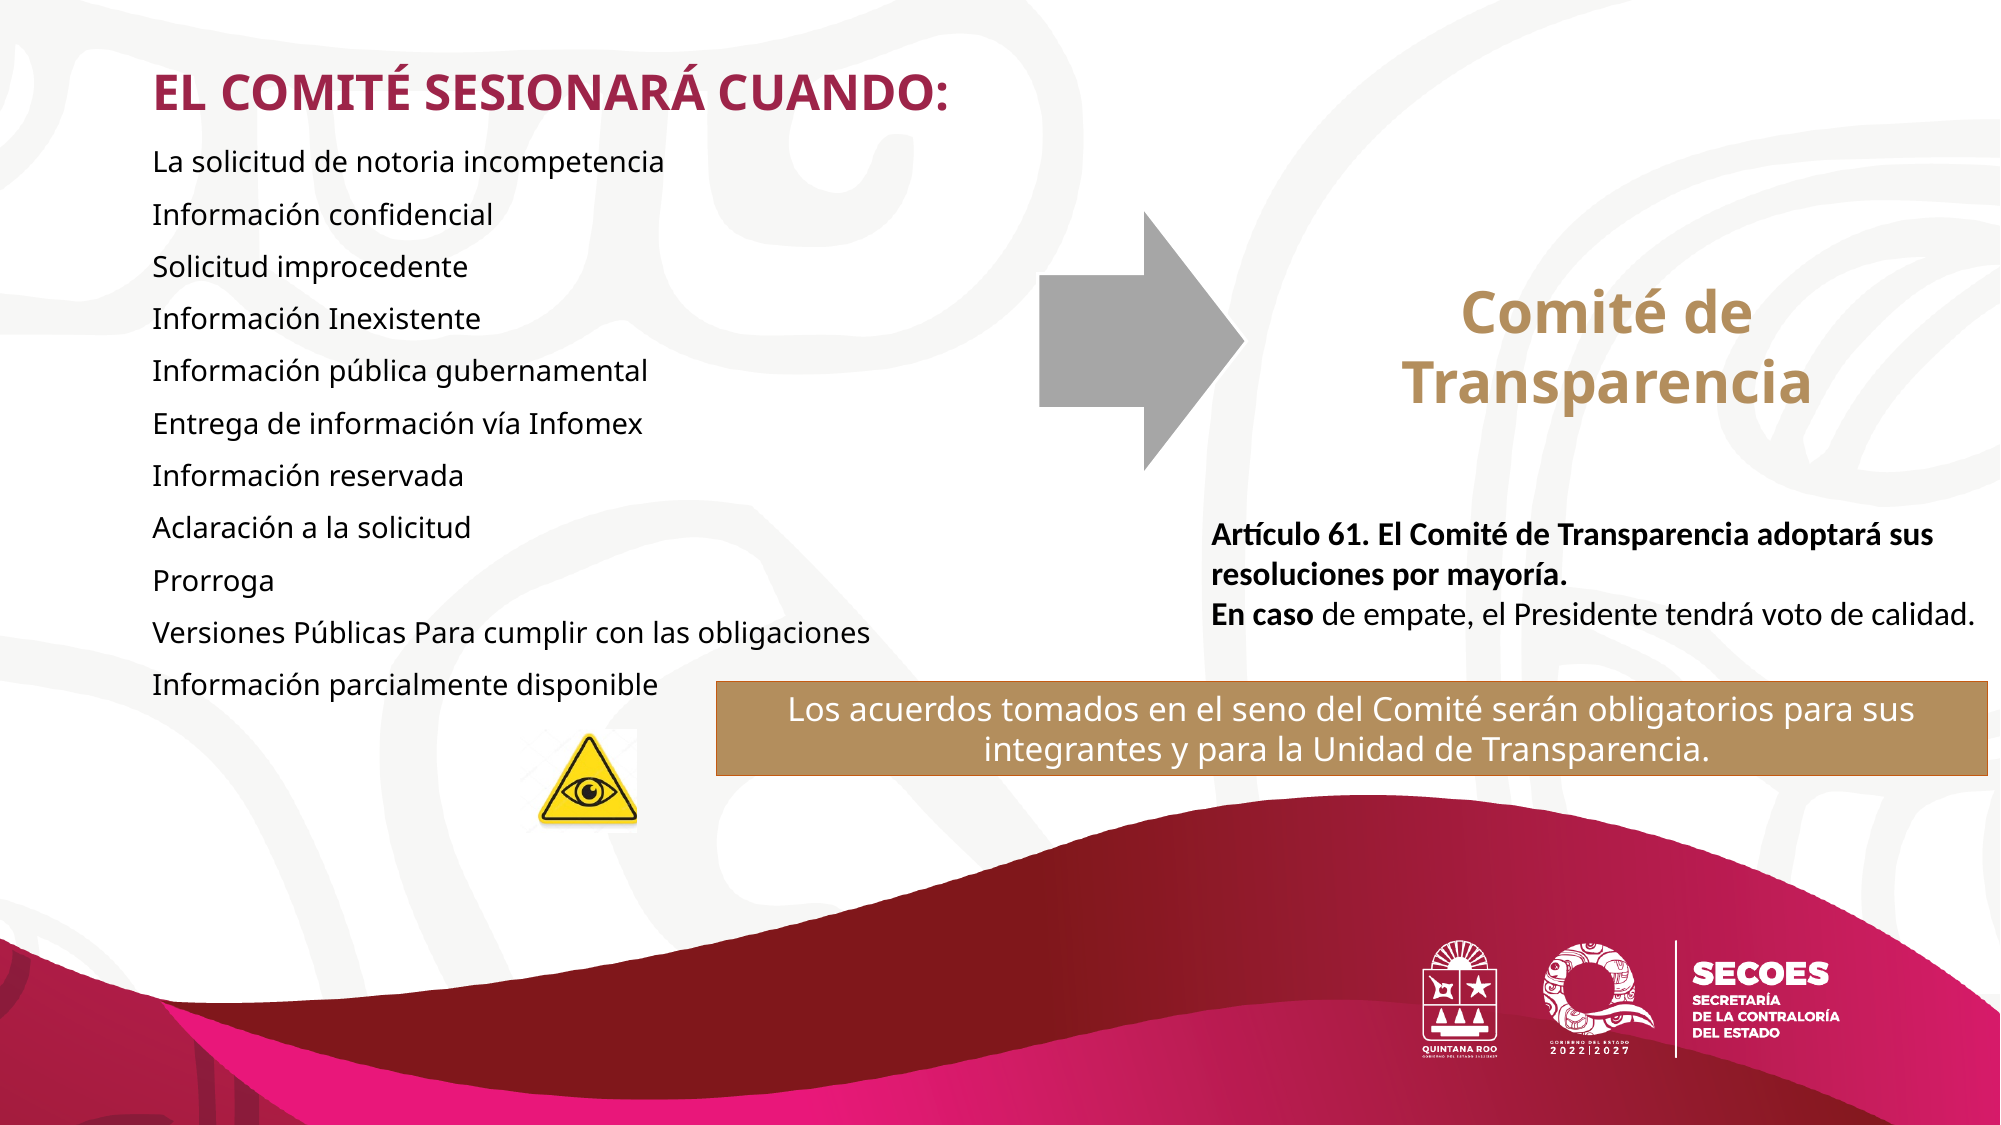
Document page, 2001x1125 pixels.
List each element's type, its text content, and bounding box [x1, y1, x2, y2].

text_box Comité de Transparencia [1352, 268, 1863, 423]
text_box [1036, 201, 1249, 481]
text_box Artículo 61. El Comité de Transparencia adoptará sus resoluciones por mayoría. En caso de empate, el Presidente tendrá voto de calidad. [1196, 504, 2000, 640]
title EL COMITÉ SESIONARÁ CUANDO: [137, 59, 1863, 140]
text_box Los acuerdos tomados en el seno del Comité serán obligatorios para sus integrantes y para la Unidad de Transparencia. [716, 681, 1988, 776]
picture [0, 0, 2000, 1125]
list La solicitud de notoria incompetencia Información confidencial Solicitud improcedente Información Inexistente Información pública gubernamental Entrega de información vía Infomex Información reservada Aclaración a la solicitud Prorroga Versiones Públicas Para cumplir con las obligaciones Información parcialmente disponible [137, 140, 1863, 759]
